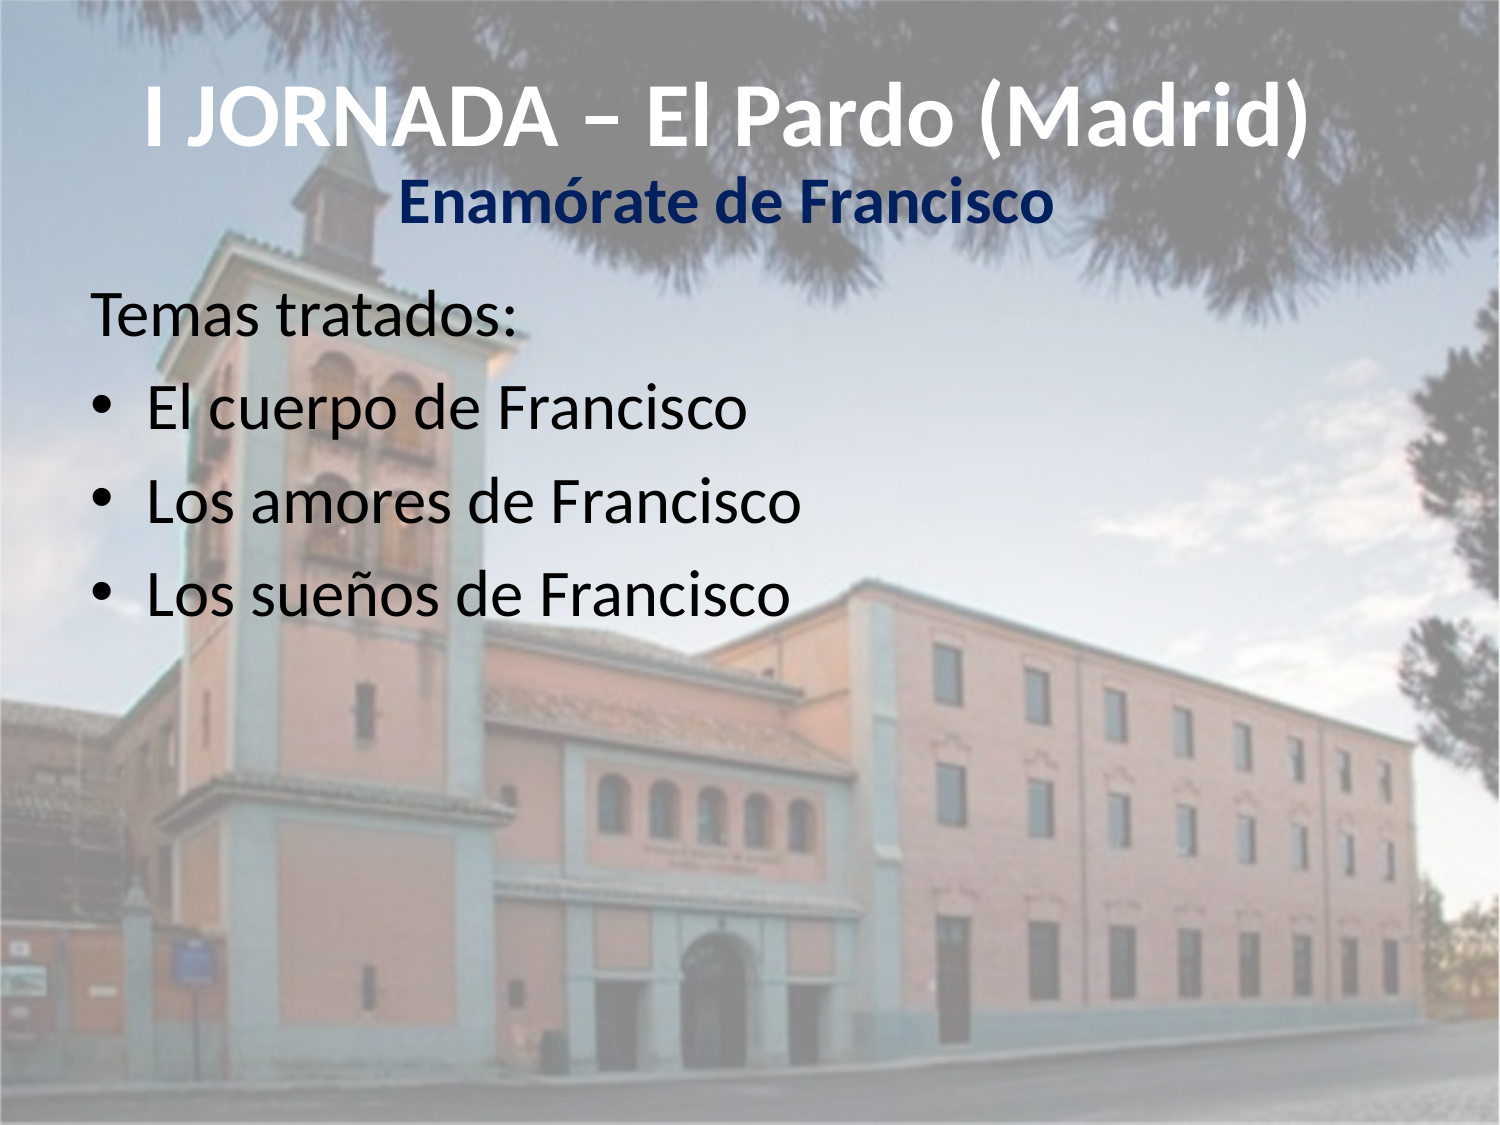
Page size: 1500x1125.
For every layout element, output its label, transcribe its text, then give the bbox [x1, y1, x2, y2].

title I JORNADA – El Pardo (Madrid) [53, 35, 1404, 185]
text_box Enamórate de Francisco [383, 148, 1093, 244]
list Temas tratados: El cuerpo de Francisco Los amores de Francisco Los sueños de Francisco [75, 262, 1425, 1005]
